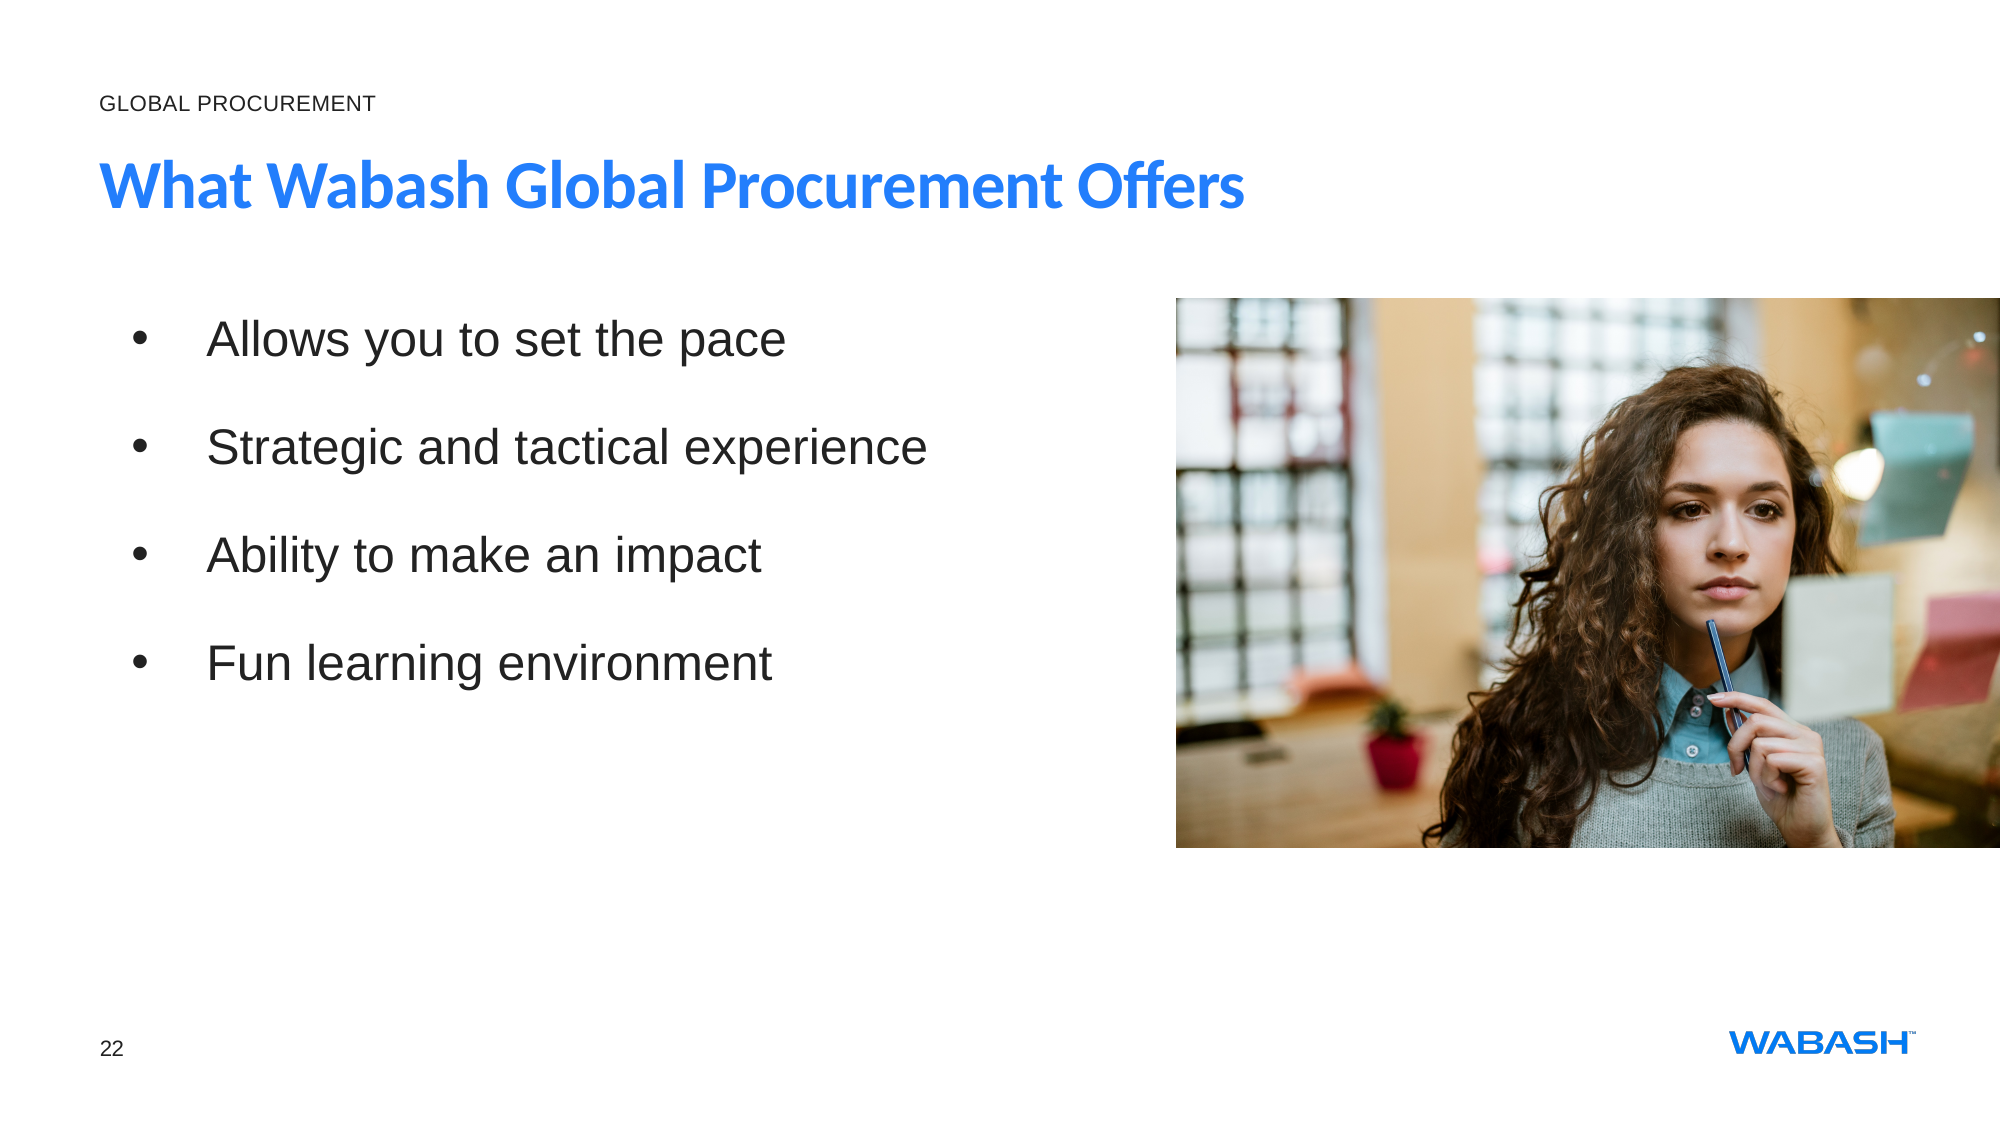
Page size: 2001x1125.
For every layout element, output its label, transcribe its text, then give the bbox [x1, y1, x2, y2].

title What Wabash Global Procurement Offers [99, 149, 1900, 210]
list Global Procurement [99, 86, 1900, 147]
picture [1714, 1007, 1927, 1078]
picture [1175, 297, 2000, 849]
text_box Allows you to set the pace Strategic and tactical experience Ability to make an impact Fun learning environment [131, 298, 1175, 607]
